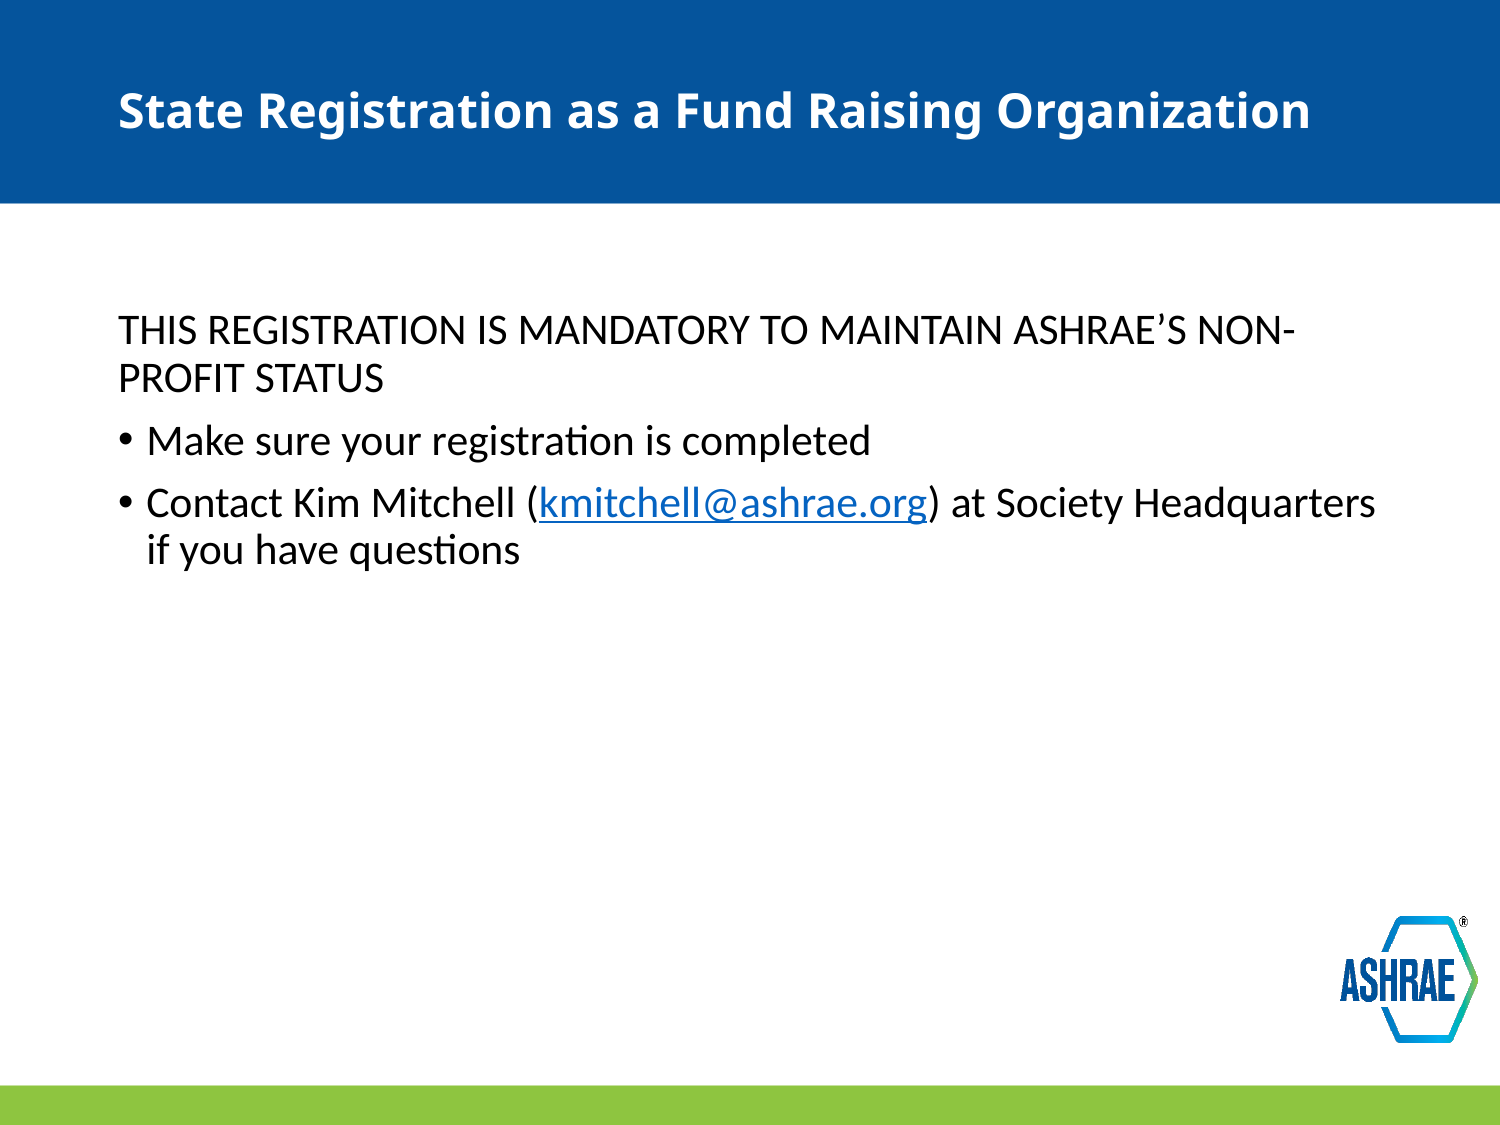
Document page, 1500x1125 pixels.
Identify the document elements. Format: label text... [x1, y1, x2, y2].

list THIS REGISTRATION IS MANDATORY TO MAINTAIN ASHRAE’S NON-PROFIT STATUS Make sure your registration is completed Contact Kim Mitchell (kmitchell@ashrae.org) at Society Headquarters if you have questions [103, 299, 1397, 1014]
picture [0, 0, 1500, 1125]
title State Registration as a Fund Raising Organization [103, 59, 1397, 166]
